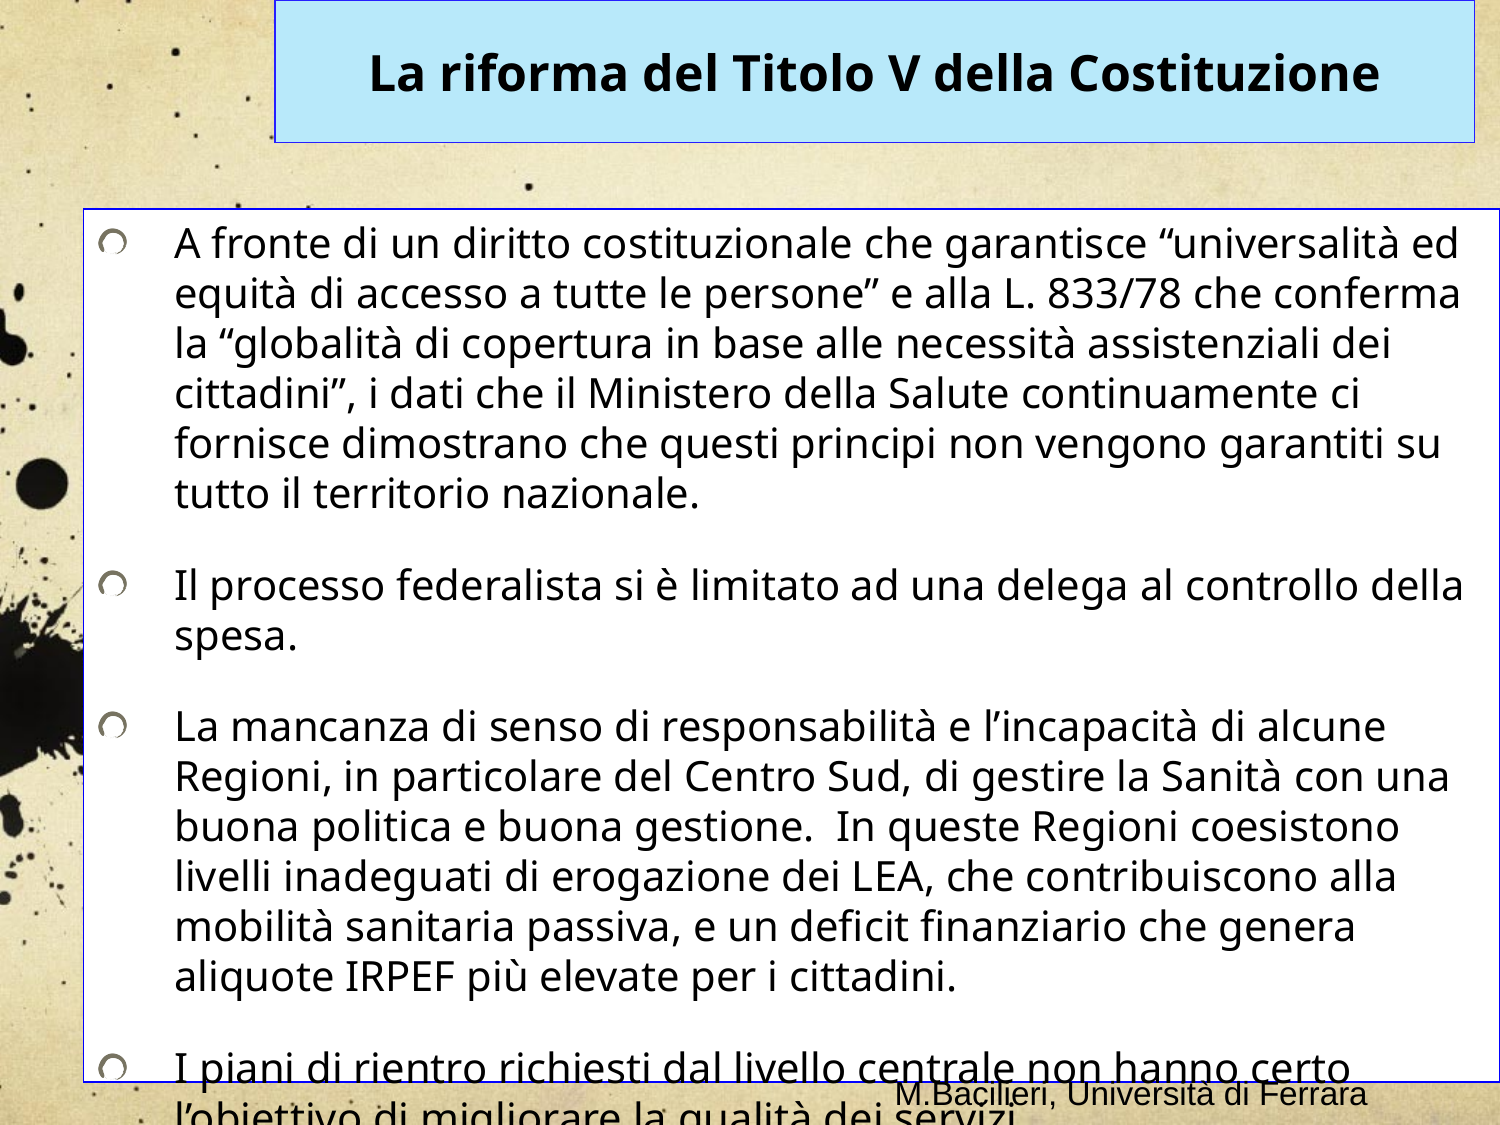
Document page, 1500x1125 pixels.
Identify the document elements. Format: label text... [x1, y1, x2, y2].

text_box M.Bacilieri, Università di Ferrara [879, 1064, 1500, 1120]
picture [98, 1053, 128, 1081]
picture [98, 570, 128, 597]
picture [0, 0, 1500, 1125]
picture [98, 228, 128, 255]
text_box La riforma del Titolo V della Costituzione [274, 0, 1475, 143]
list A fronte di un diritto costituzionale che garantisce “universalità ed equità di accesso a tutte le persone” e alla L. 833/78 che conferma la “globalità di copertura in base alle necessità assistenziali dei cittadini”, i dati che il Ministero della Salute continuamente ci fornisce dimostrano che questi principi non vengono garantiti su tutto il territorio nazionale. Il processo federalista si è limitato ad una delega al controllo della spesa. La mancanza di senso di responsabilità e l’incapacità di alcune Regioni, in particolare del Centro Sud, di gestire la Sanità con una buona politica e buona gestione. In queste Regioni coesistono livelli inadeguati di erogazione dei LEA, che contribuiscono alla mobilità sanitaria passiva, e un deficit finanziario che genera aliquote IRPEF più elevate per i cittadini. I piani di rientro richiesti dal livello centrale non hanno certo l’obiettivo di migliorare la qualità dei servizi. [83, 208, 1500, 1083]
picture [98, 711, 128, 739]
